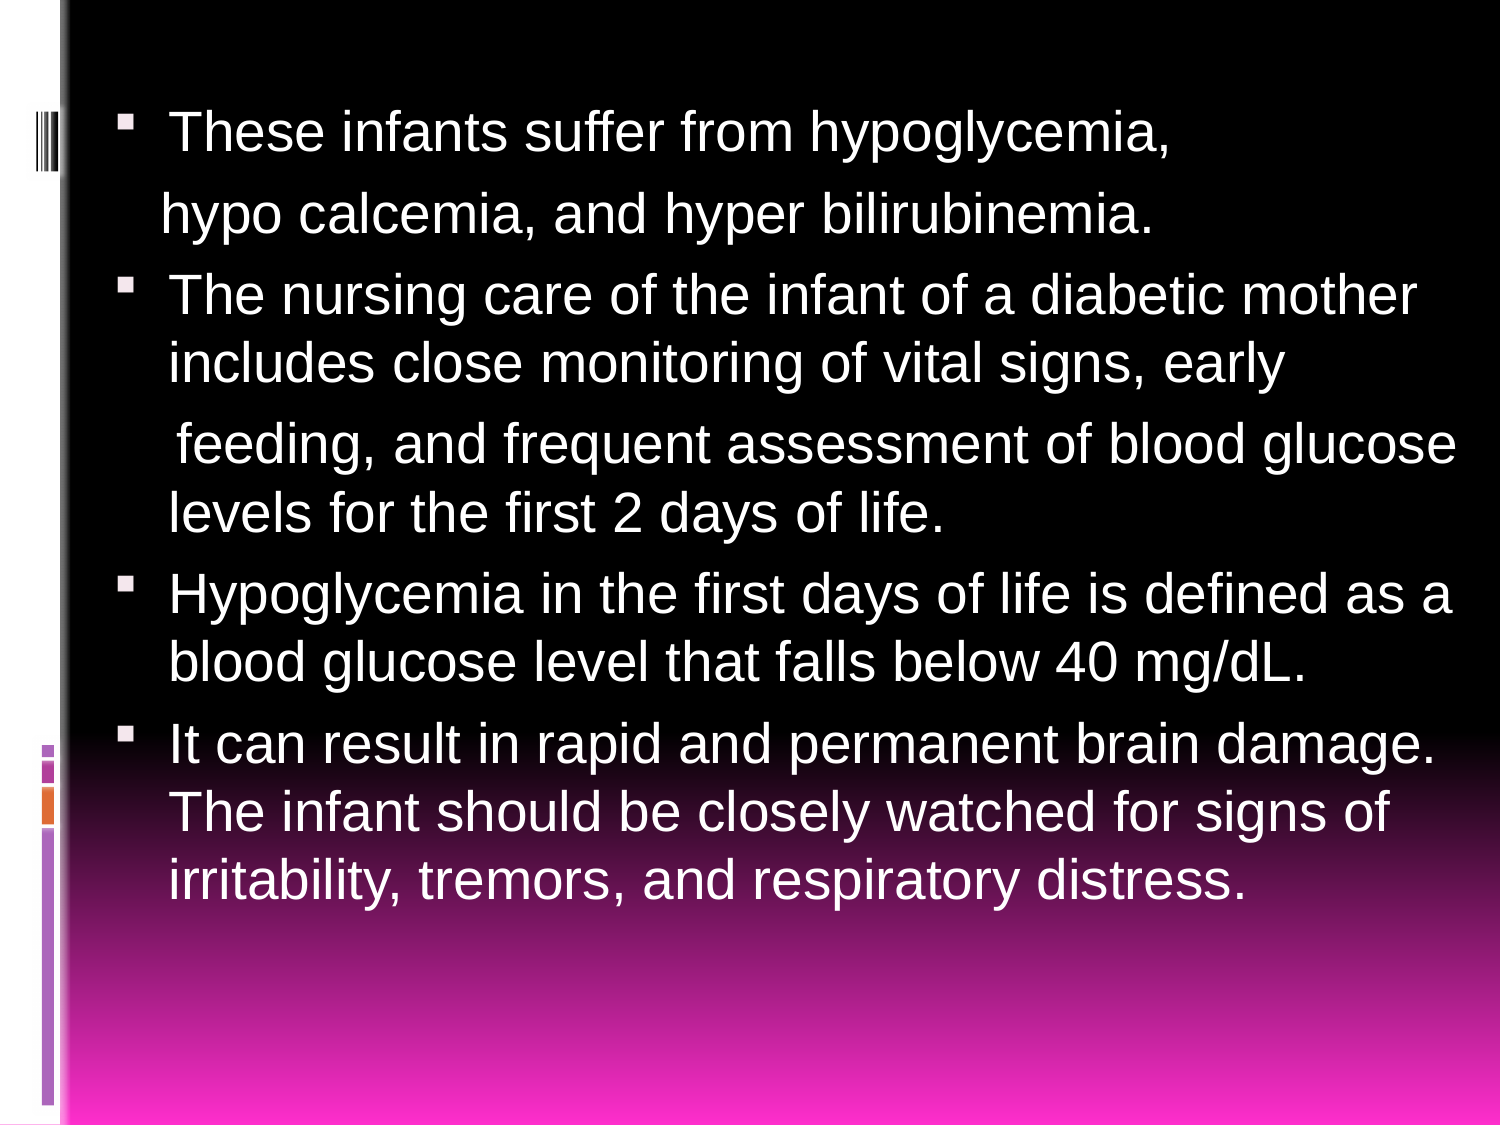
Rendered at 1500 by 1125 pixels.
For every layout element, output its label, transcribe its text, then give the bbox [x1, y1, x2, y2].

list These infants suffer from hypoglycemia, hypo calcemia, and hyper bilirubinemia. The nursing care of the infant of a diabetic mother includes close monitoring of vital signs, early feeding, and frequent assessment of blood glucose levels for the first 2 days of life. Hypoglycemia in the first days of life is defined as a blood glucose level that falls below 40 mg/dL. It can result in rapid and permanent brain damage. The infant should be closely watched for signs of irritability, tremors, and respiratory distress. [87, 87, 1500, 1043]
